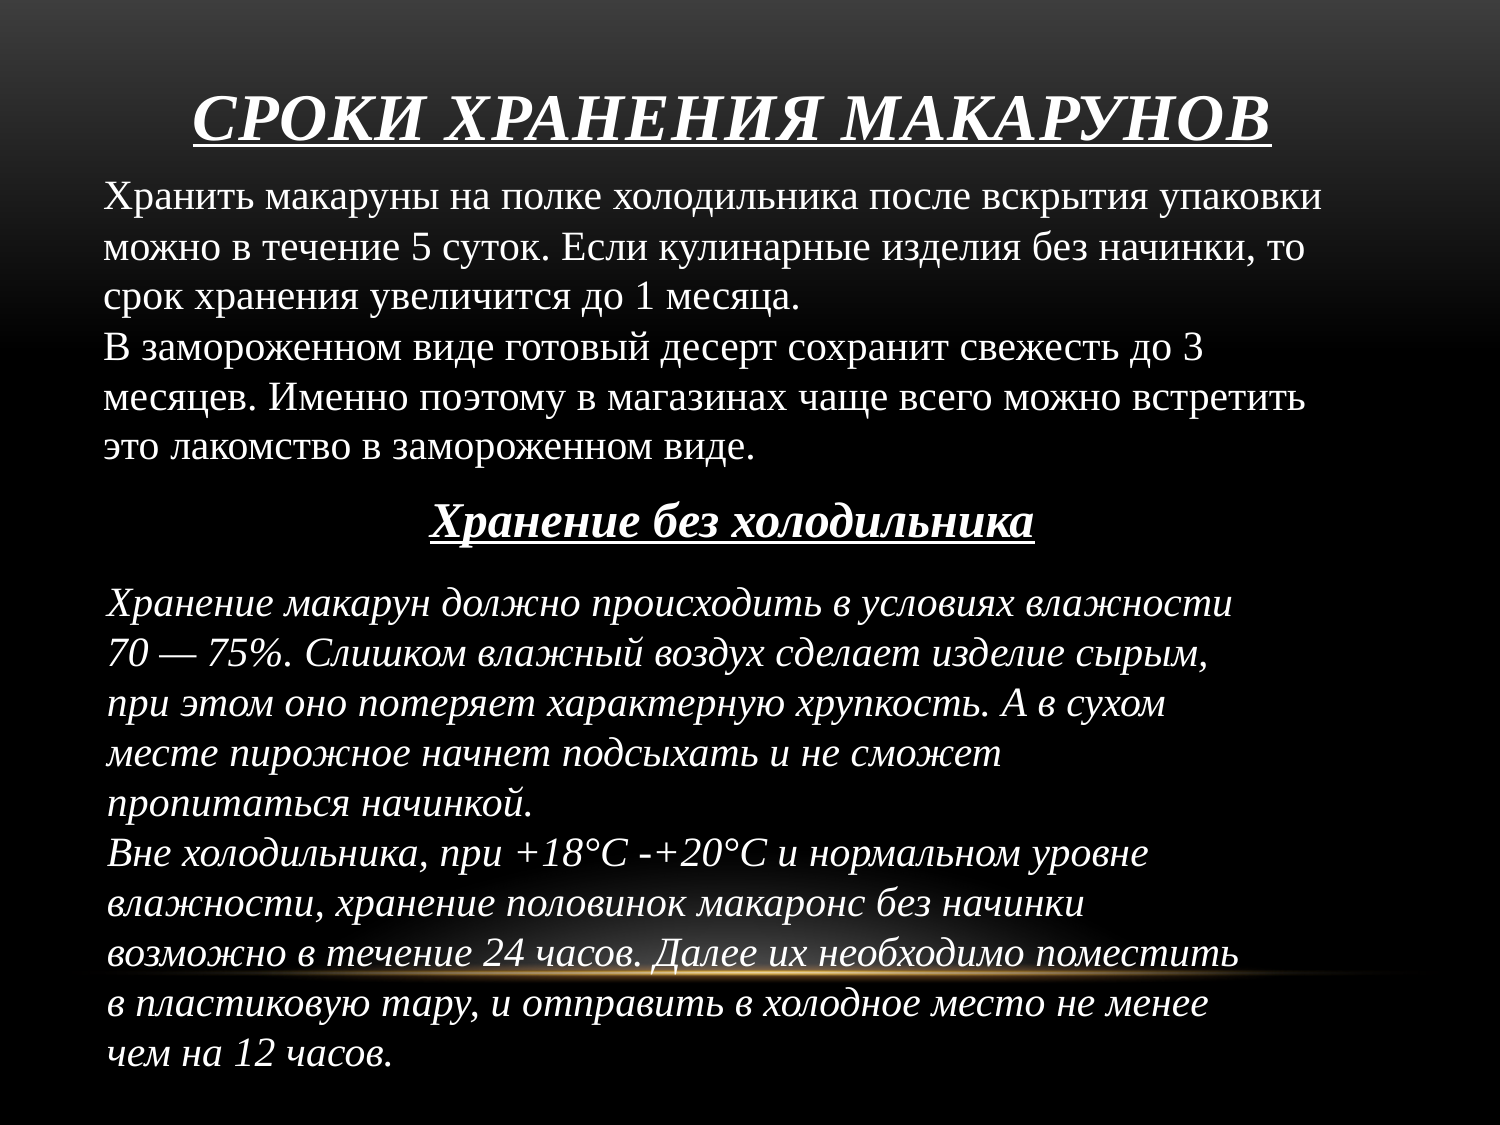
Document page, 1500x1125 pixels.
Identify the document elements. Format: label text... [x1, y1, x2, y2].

text_box Хранить макаруны на полке холодильника после вскрытия упаковки можно в течение 5 суток. Если кулинарные изделия без начинки, то срок хранения увеличится до 1 месяца. В замороженном виде готовый десерт сохранит свежесть до 3 месяцев. Именно поэтому в магазинах чаще всего можно встретить это лакомство в замороженном виде. [88, 160, 1376, 476]
picture [0, 0, 1500, 1125]
title Сроки хранения макарунов [113, 10, 1351, 160]
text_box Хранение без холодильника [354, 480, 1111, 556]
text_box Хранение макарун должно происходить в условиях влажности 70 — 75%. Слишком влажный воздух сделает изделие сырым, при этом оно потеряет характерную хрупкость. А в сухом месте пирожное начнет подсыхать и не сможет пропитаться начинкой. Вне холодильника, при +18°С -+20°С и нормальном уровне влажности, хранение половинок макаронс без начинки возможно в течение 24 часов. Далее их необходимо поместить в пластиковую тару, и отправить в холодное место не менее чем на 12 часов. [92, 567, 1262, 1083]
